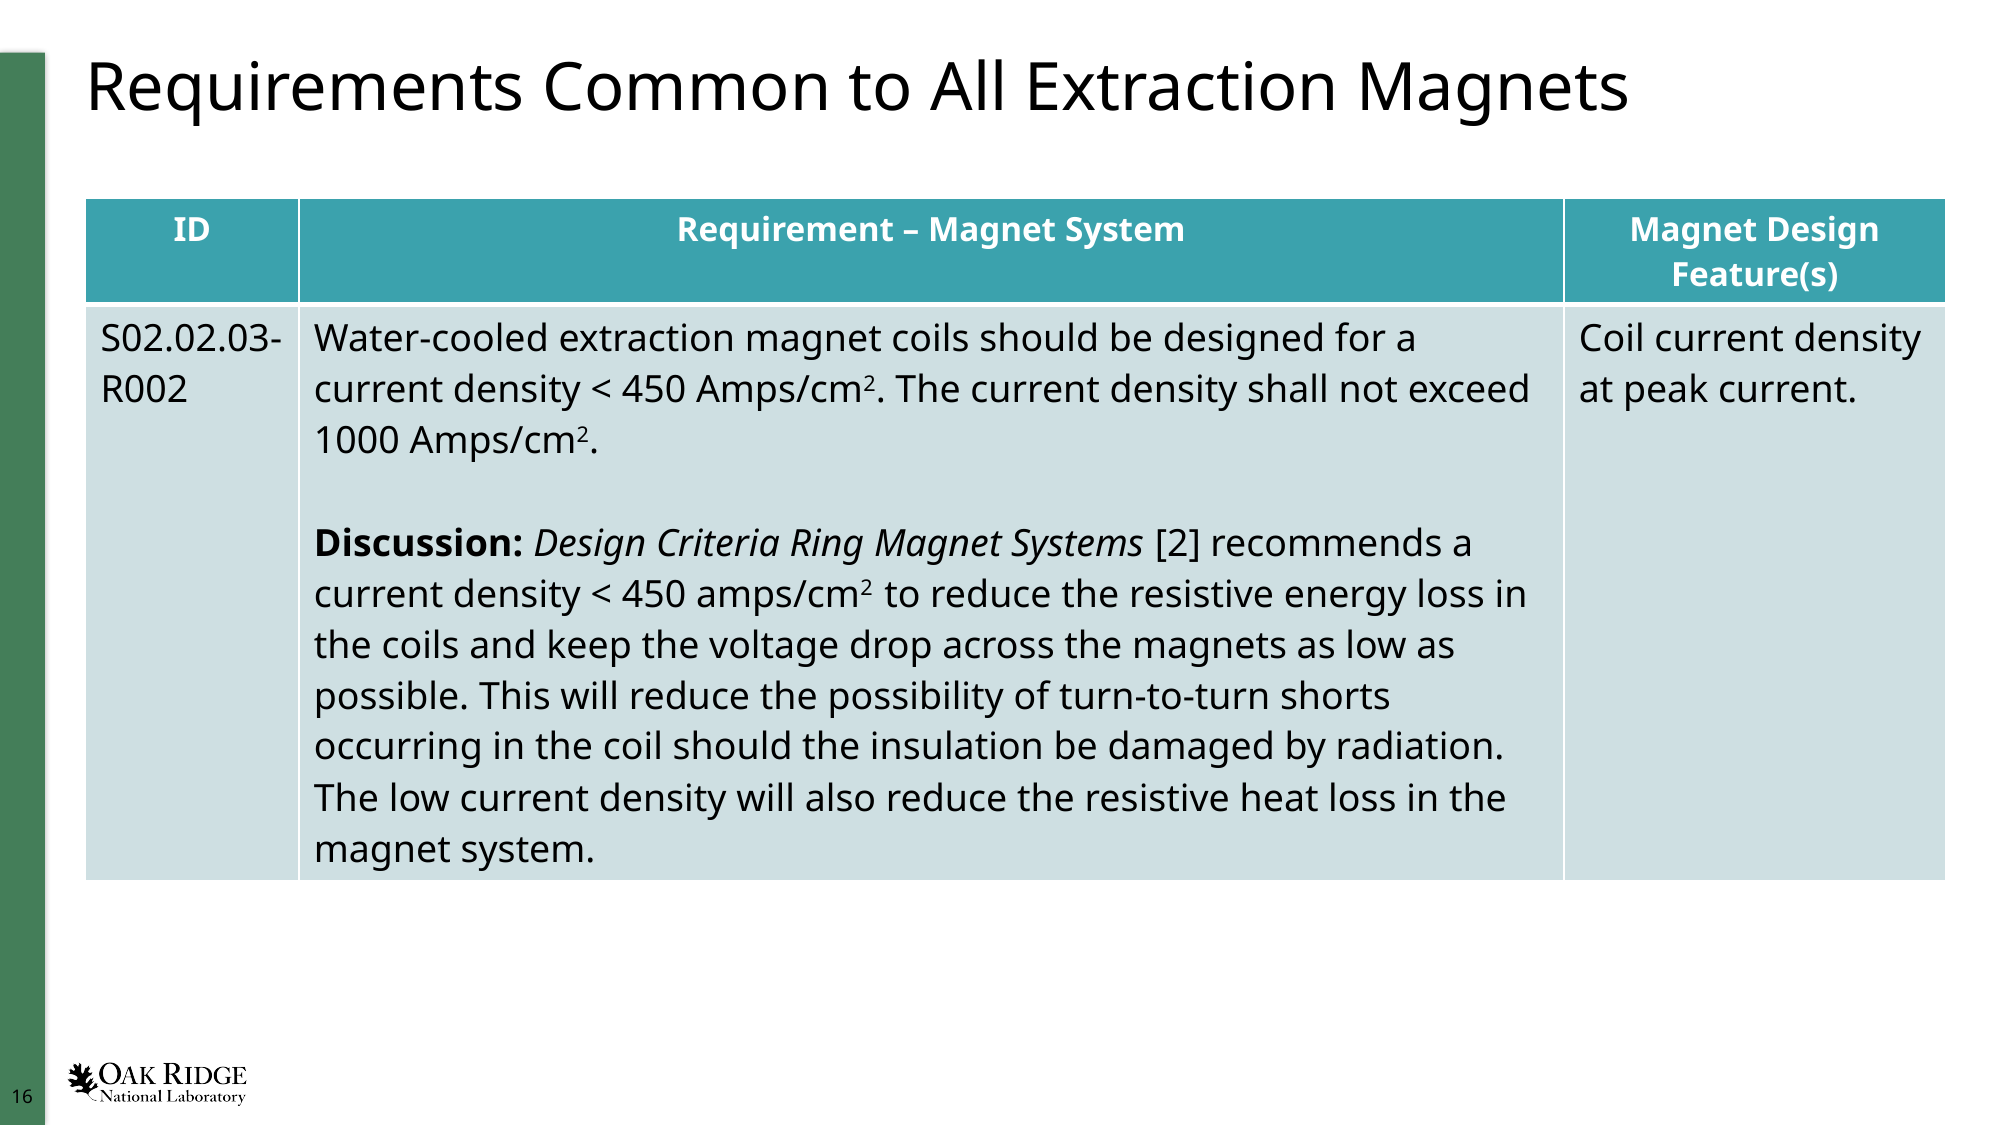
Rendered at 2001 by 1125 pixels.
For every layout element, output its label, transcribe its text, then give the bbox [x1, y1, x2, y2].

table_cell Coil current density at peak current. [1565, 307, 1945, 880]
table_cell S02.02.03-R002 [86, 307, 298, 880]
table_header Requirement – Magnet System [300, 199, 1563, 302]
table_header ID [86, 199, 298, 302]
title Requirements Common to All Extraction Magnets [70, 45, 1946, 134]
picture [67, 1062, 247, 1106]
table_cell Water-cooled extraction magnet coils should be designed for a current density < 450 Amps/cm2. The current density shall not exceed 1000 Amps/cm2. Discussion: Design Criteria Ring Magnet Systems [2] recommends a current density < 450 amps/cm2 to reduce the resistive energy loss in the coils and keep the voltage drop across the magnets as low as possible. This will reduce the possibility of turn-to-turn shorts occurring in the coil should the insulation be damaged by radiation. The low current density will also reduce the resistive heat loss in the magnet system. [300, 307, 1563, 880]
table_header Magnet Design Feature(s) [1565, 199, 1945, 302]
